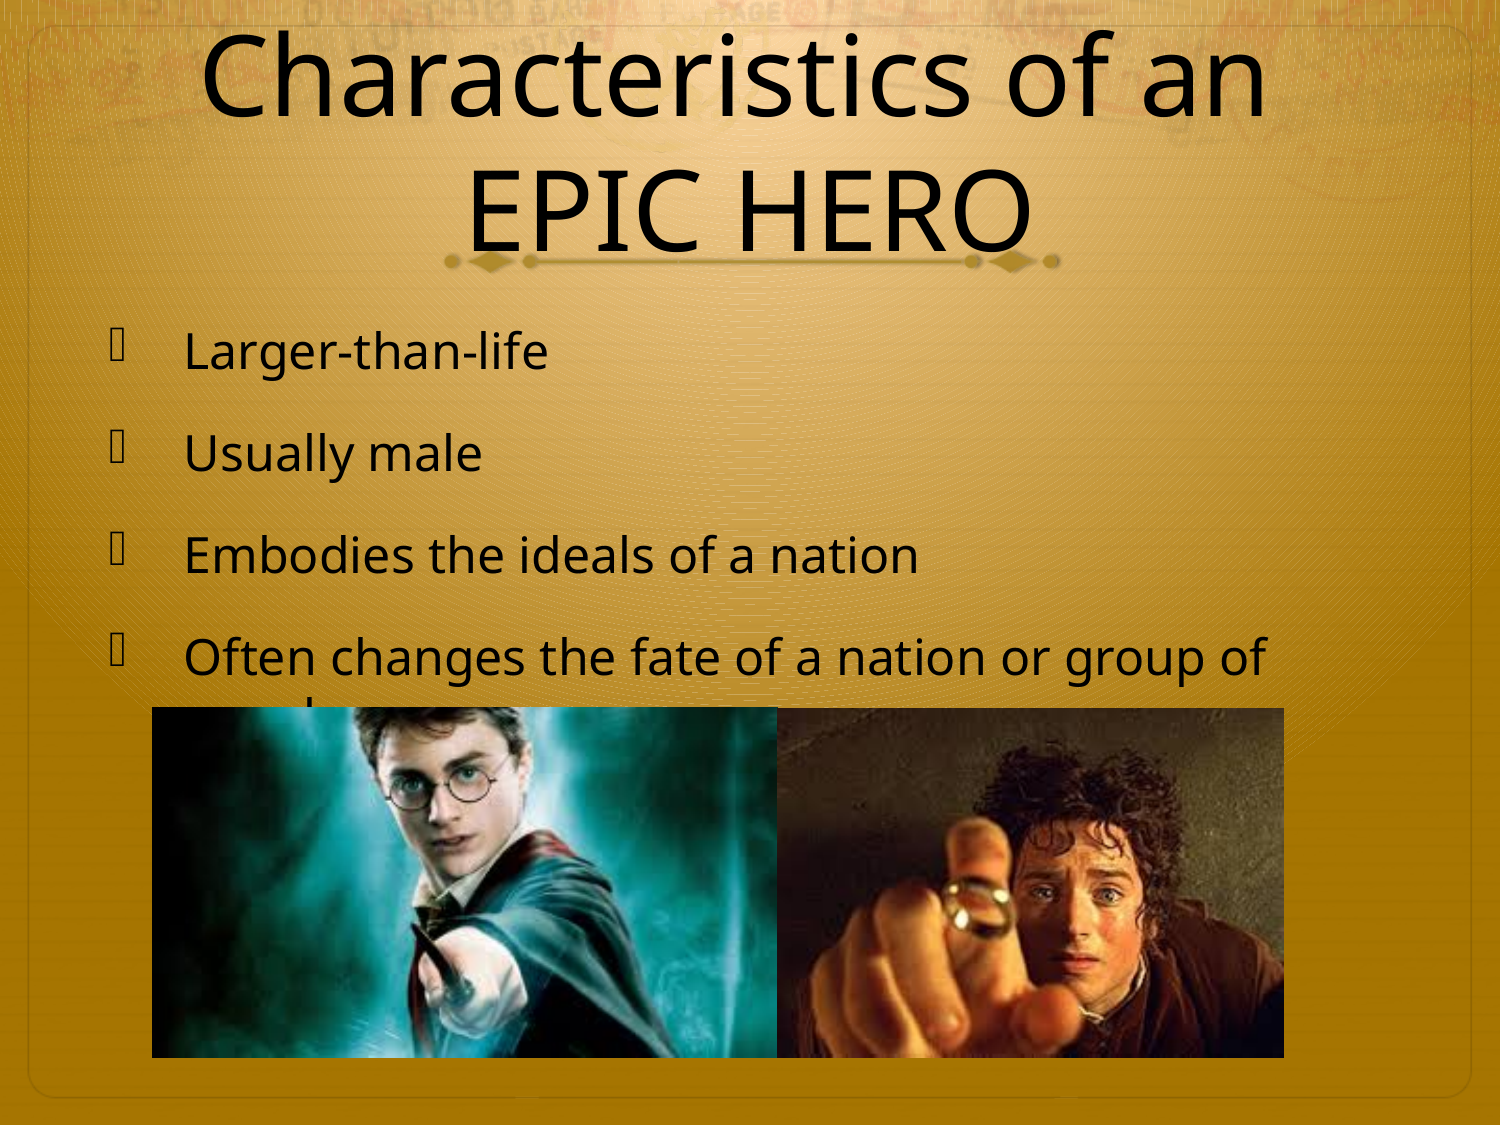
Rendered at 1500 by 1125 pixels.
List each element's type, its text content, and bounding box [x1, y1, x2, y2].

list Larger-than-life Usually male Embodies the ideals of a nation Often changes the fate of a nation or group of people [93, 312, 1407, 988]
picture [0, 0, 1500, 1125]
title Characteristics of an EPIC HERO [93, 45, 1407, 233]
